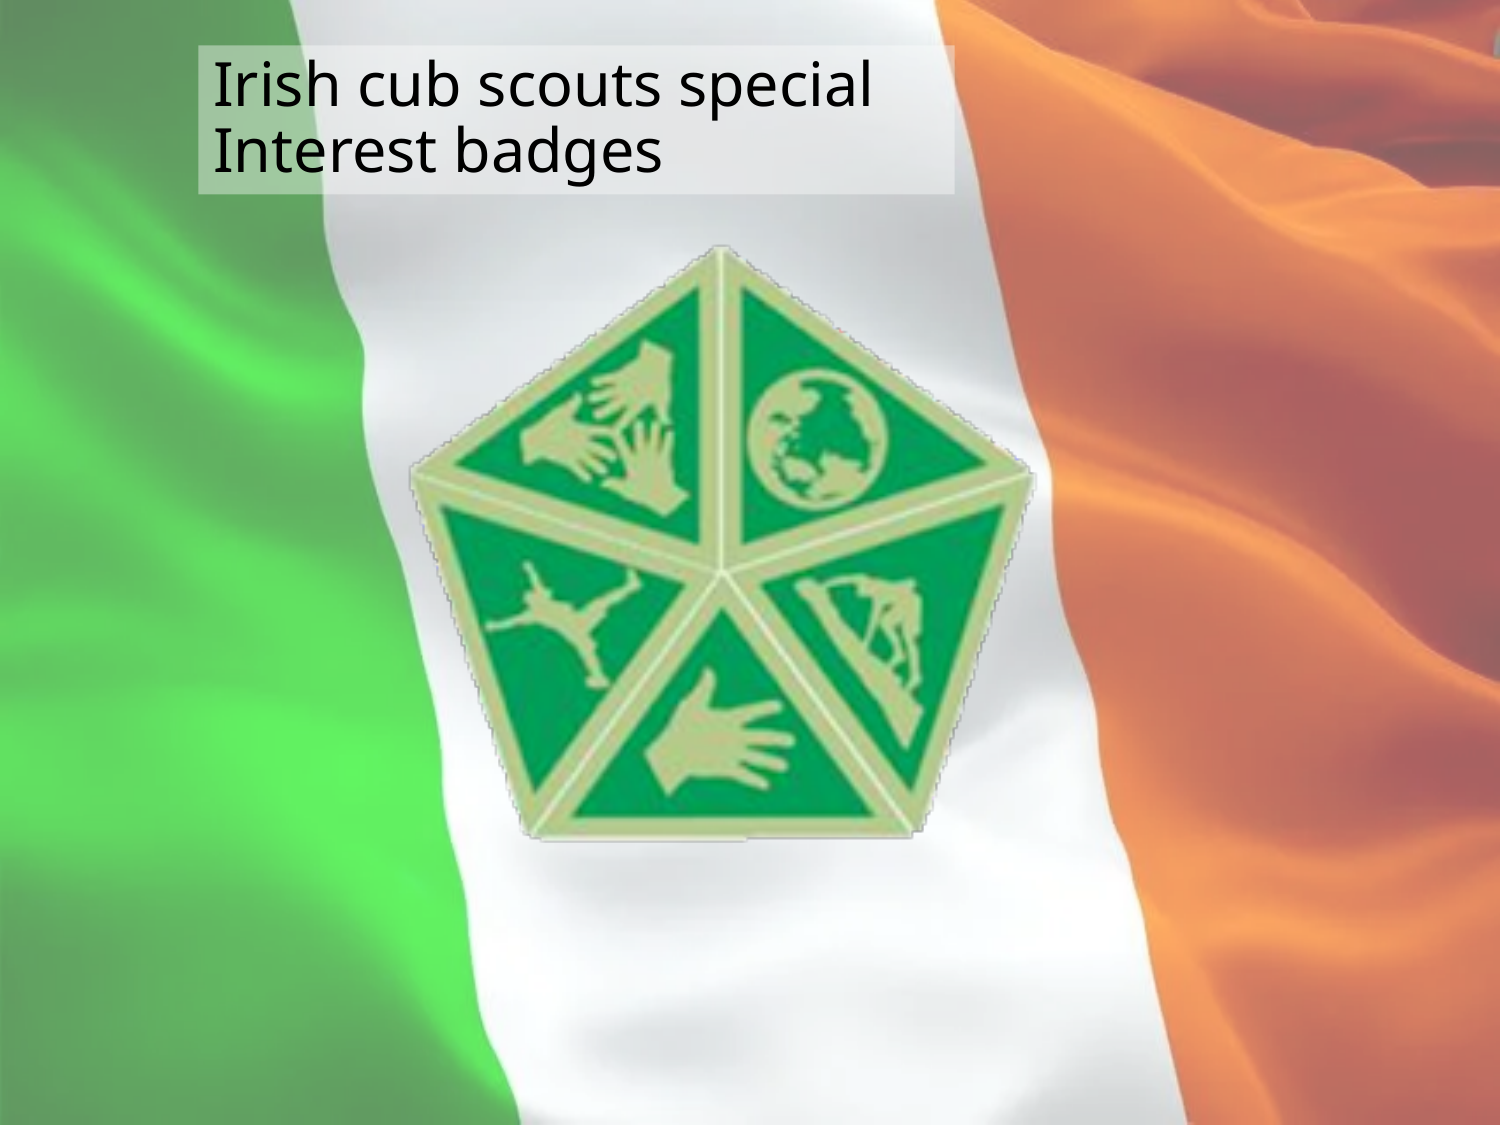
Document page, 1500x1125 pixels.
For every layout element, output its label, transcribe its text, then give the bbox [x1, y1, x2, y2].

text_box Irish cub scouts special Interest badges [198, 45, 955, 195]
picture [380, 216, 1065, 874]
